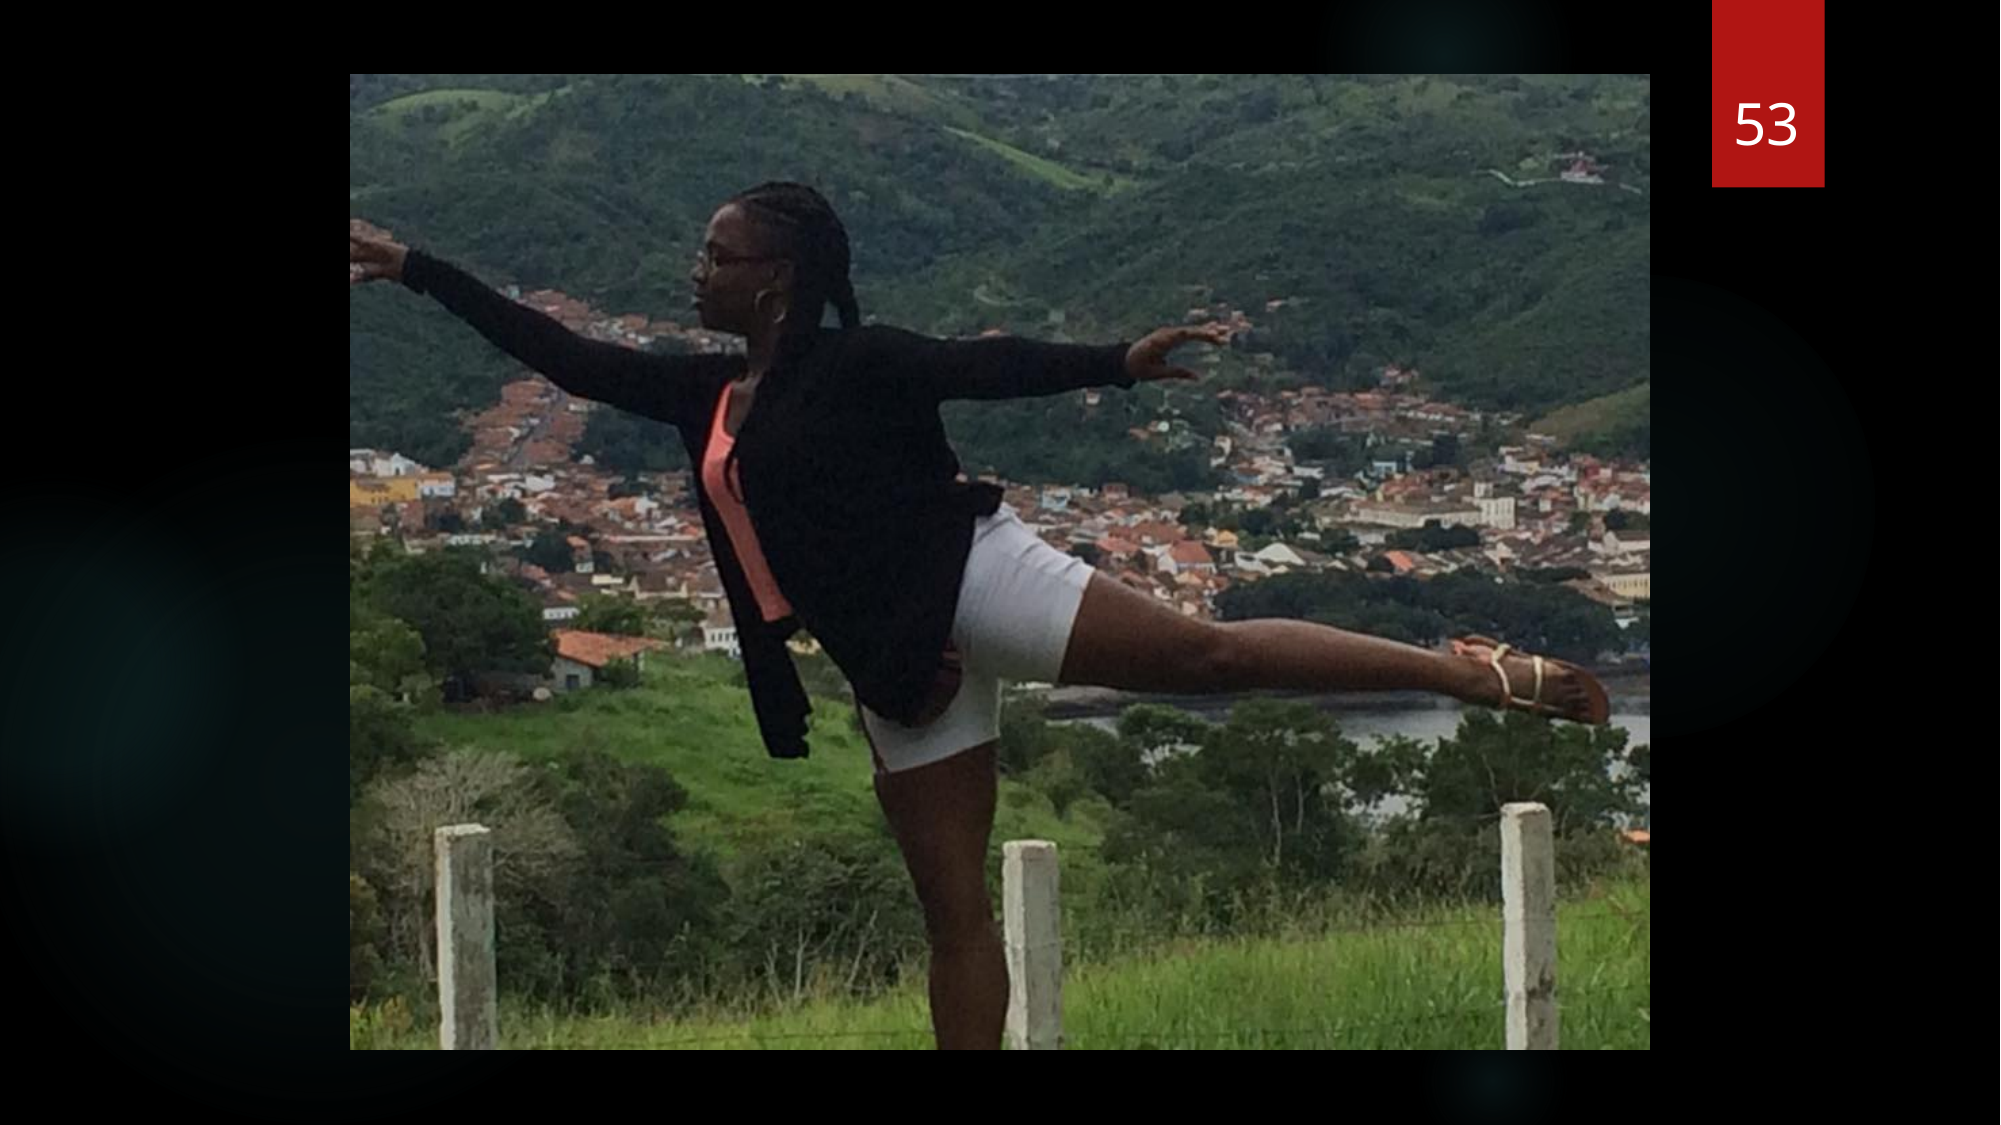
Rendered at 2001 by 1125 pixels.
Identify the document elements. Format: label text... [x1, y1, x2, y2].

picture [0, 0, 1651, 1125]
slide_number 53 [1698, 48, 1836, 175]
